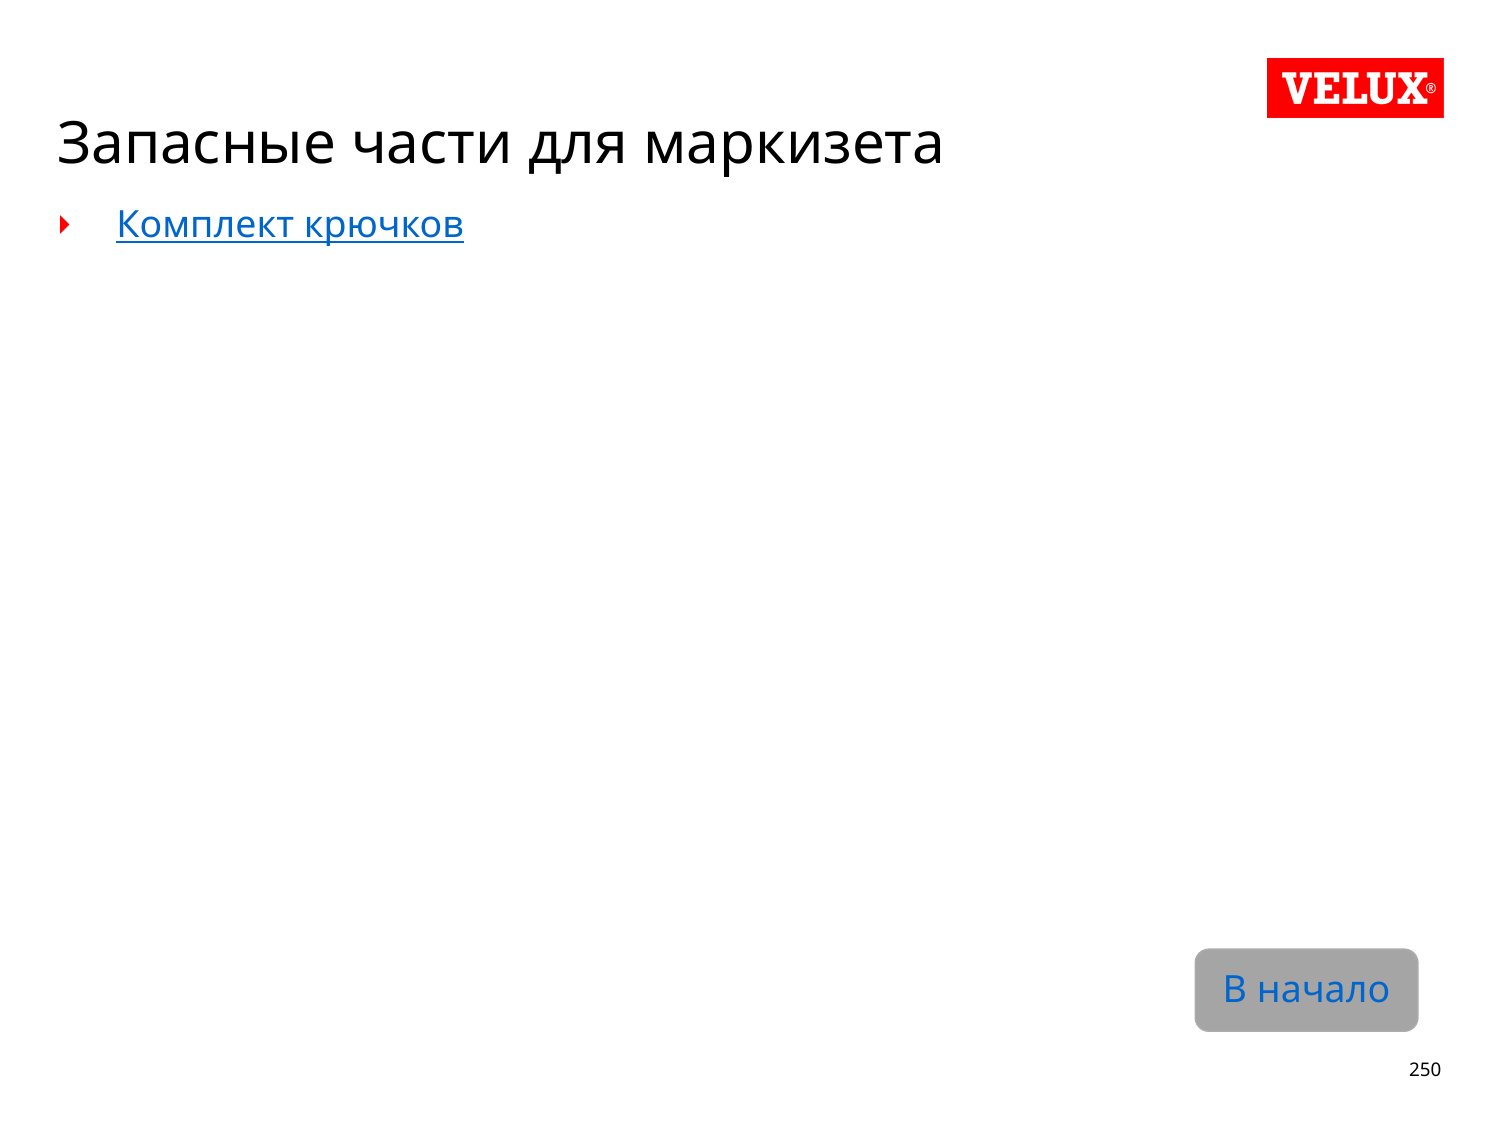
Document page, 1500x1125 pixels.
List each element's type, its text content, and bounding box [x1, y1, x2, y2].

picture [1267, 58, 1444, 118]
slide_number 250 [1392, 1057, 1442, 1095]
text_box В начало [1195, 949, 1418, 1032]
title Запасные части для маркизета [56, 27, 1211, 182]
list Комплект крючков [56, 199, 1442, 1038]
